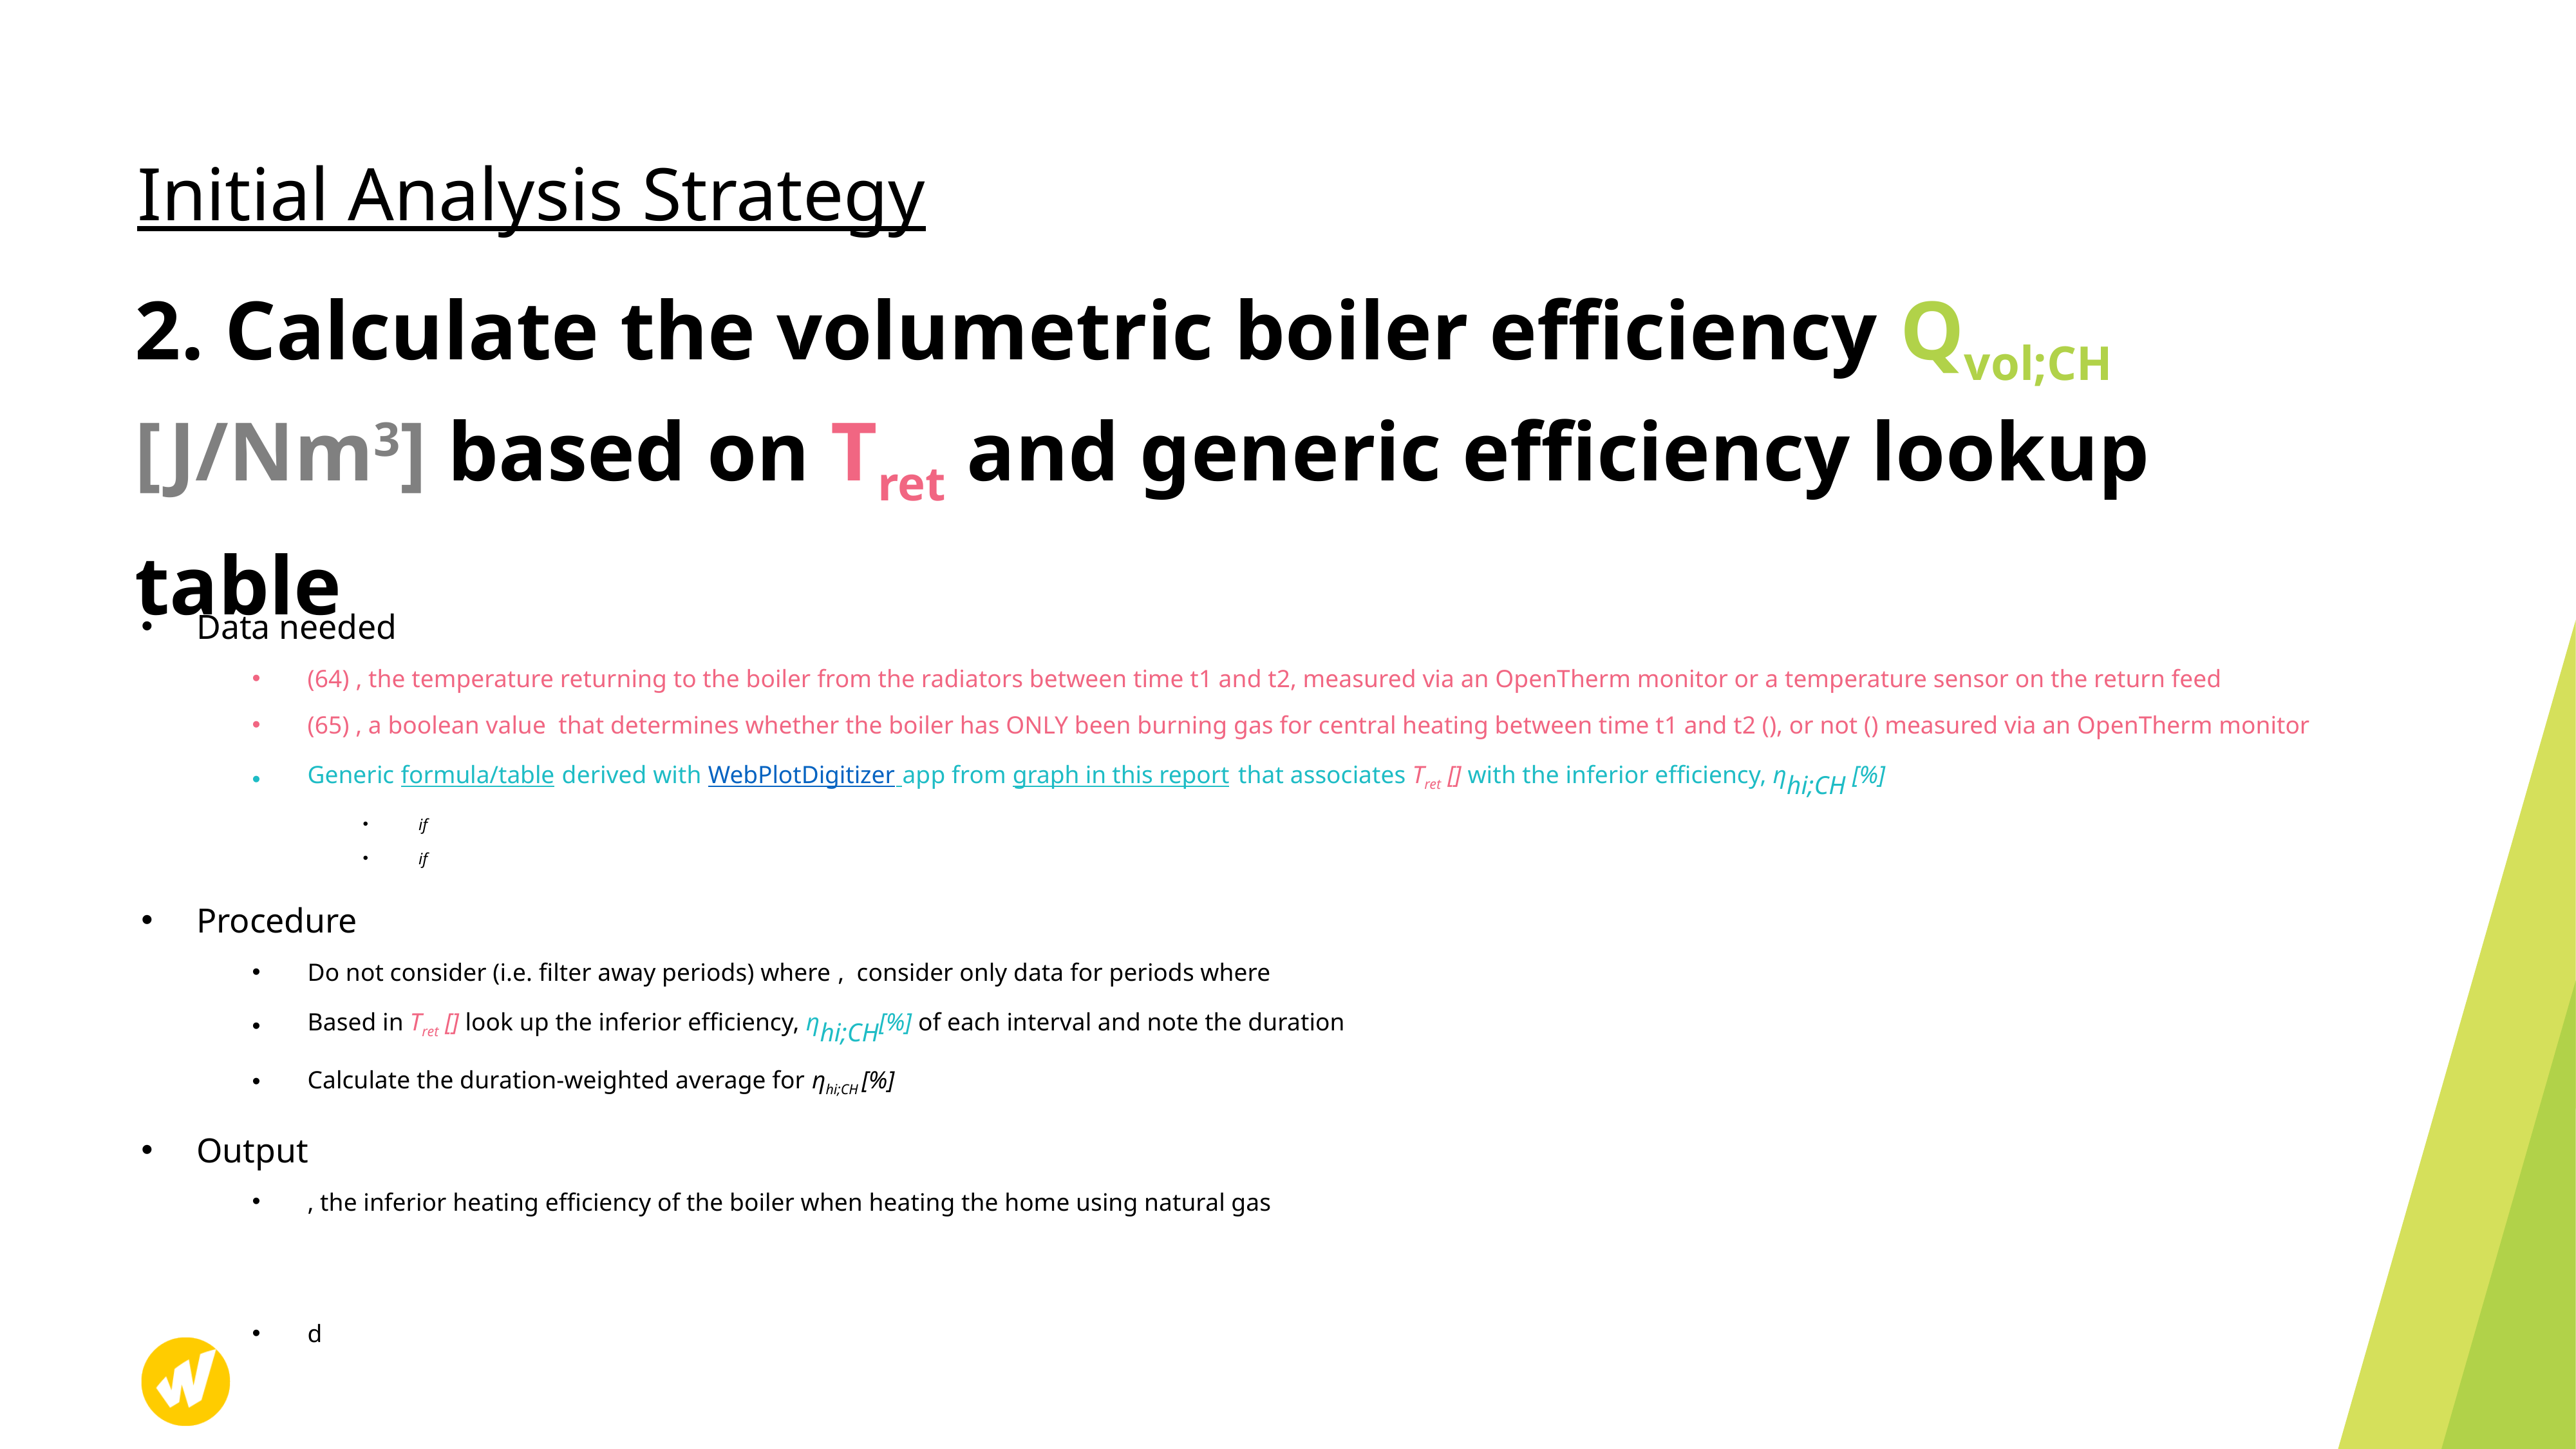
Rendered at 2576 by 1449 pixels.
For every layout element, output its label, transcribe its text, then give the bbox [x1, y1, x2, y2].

title 2. Calculate the volumetric boiler efficiency Qvol;CH [J/Nm3] based on Tret and generic efficiency lookup table [125, 263, 2349, 544]
picture [138, 1334, 233, 1429]
list Initial Analysis Strategy [127, 153, 2349, 254]
